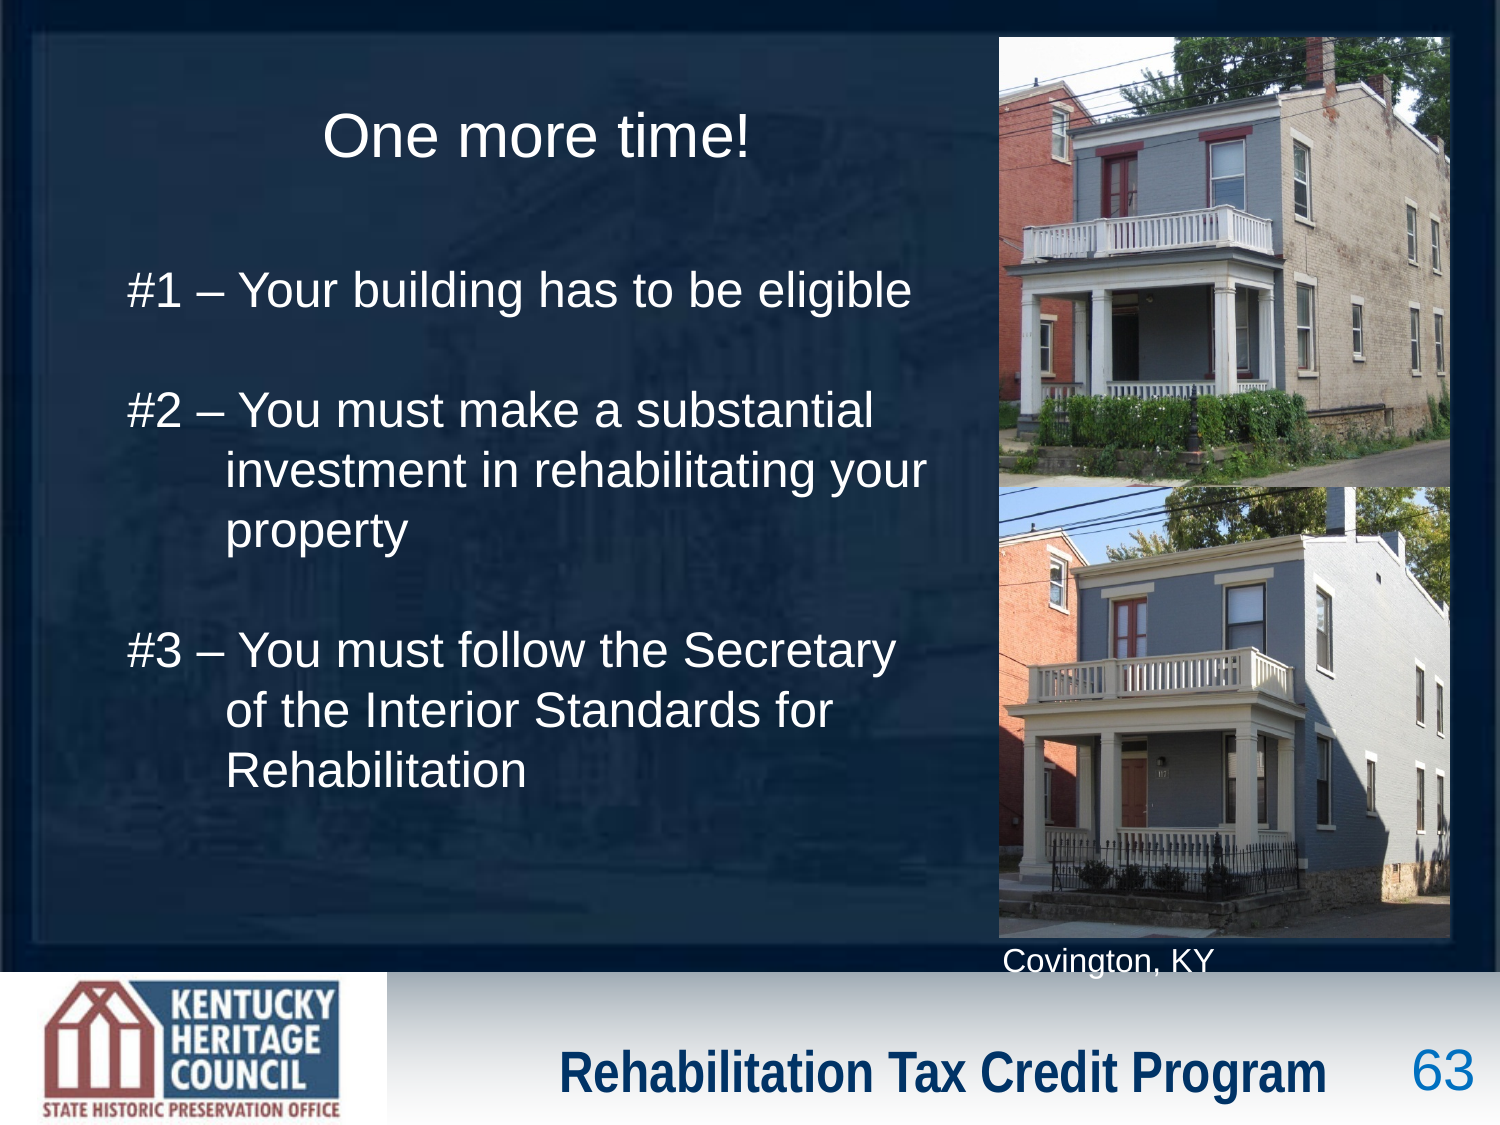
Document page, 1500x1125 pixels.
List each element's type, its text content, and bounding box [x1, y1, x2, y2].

text_box 63 [1387, 1025, 1500, 1110]
picture [37, 974, 350, 1125]
text_box Covington, KY [987, 931, 1500, 987]
text_box One more time! [37, 87, 994, 178]
text_box Rehabilitation Tax Credit Program [387, 1012, 1500, 1125]
picture [0, 0, 1500, 972]
text_box #1 – Your building has to be eligible #2 – You must make a substantial investment in rehabilitating your property #3 – You must follow the Secretary of the Interior Standards for Rehabilitation [112, 249, 975, 805]
